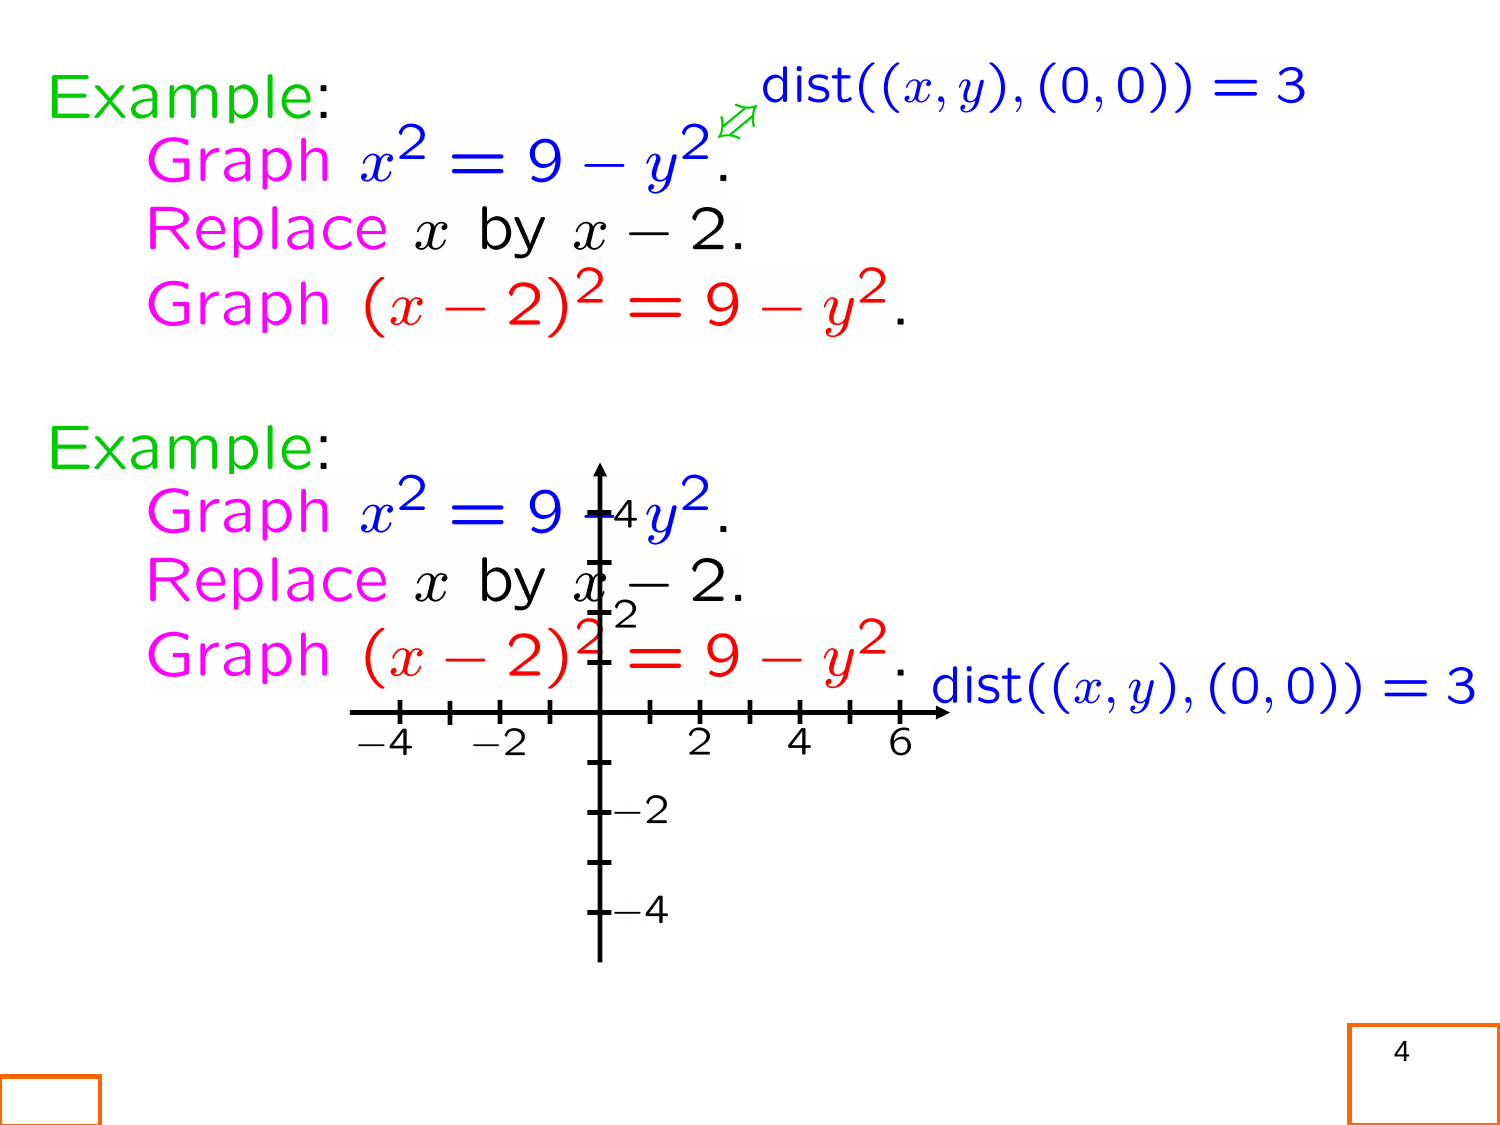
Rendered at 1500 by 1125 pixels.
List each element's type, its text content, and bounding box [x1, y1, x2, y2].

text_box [49, 425, 906, 690]
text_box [349, 462, 951, 963]
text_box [49, 62, 1306, 340]
picture [951, 662, 1476, 715]
slide_number 4 [1074, 1024, 1425, 1103]
text_box [1349, 1025, 1500, 1125]
text_box [0, 1076, 100, 1125]
